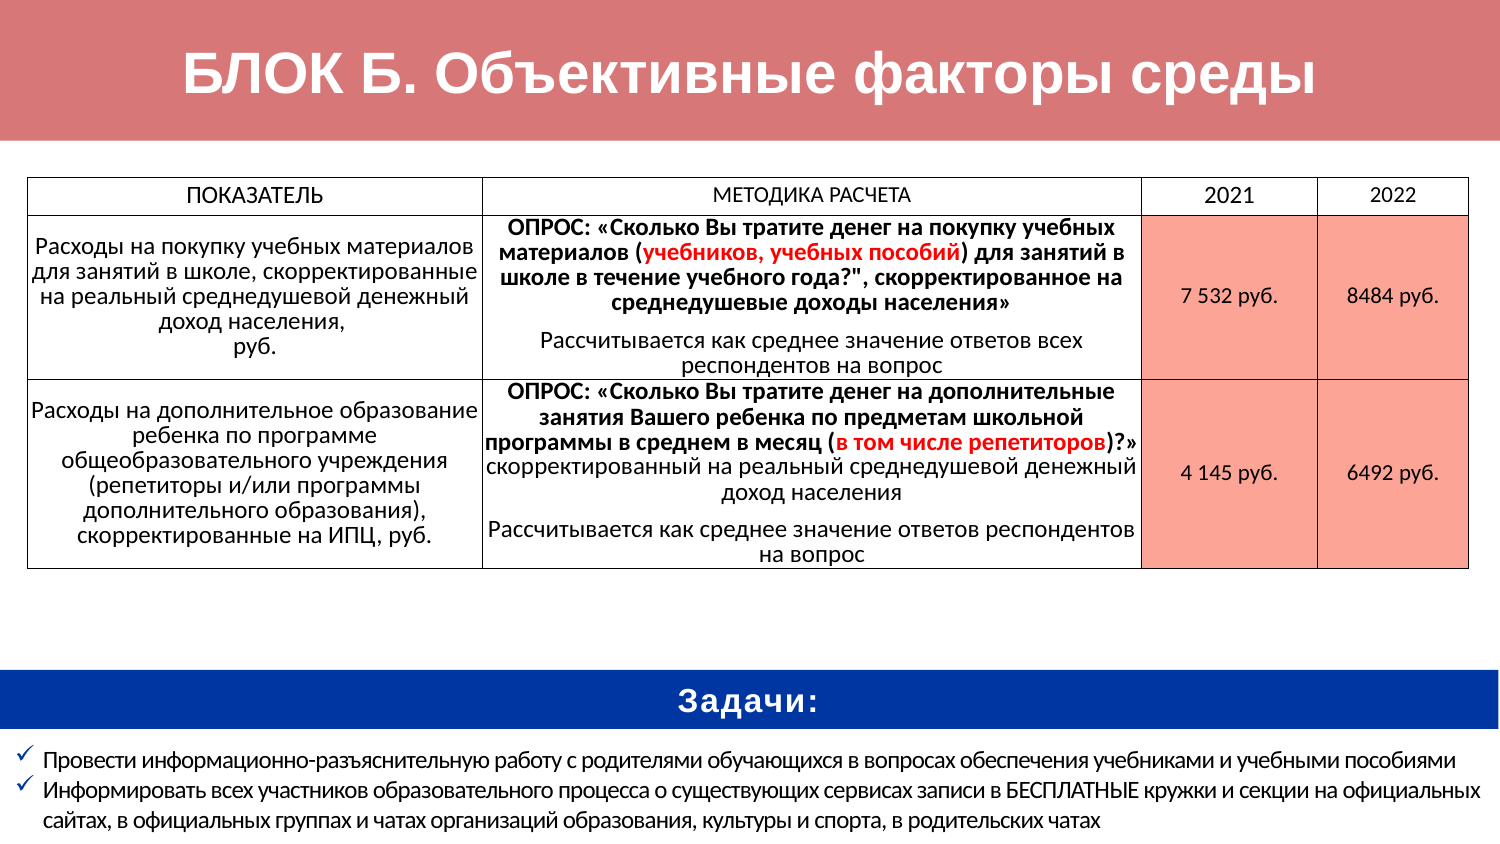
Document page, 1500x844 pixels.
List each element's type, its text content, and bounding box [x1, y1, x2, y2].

table_header ПОКАЗАТЕЛЬ [28, 178, 482, 215]
table_cell 6492 руб. [1318, 380, 1468, 568]
table_cell 8484 руб. [1318, 216, 1468, 379]
table_cell 7 532 руб. [1142, 216, 1317, 379]
table_header МЕТОДИКА РАСЧЕТА [483, 178, 1141, 215]
text_box Провести информационно-разъяснительную работу с родителями обучающихся в вопросах обеспечения учебниками и учебными пособиями Информировать всех участников образовательного процесса о существующих сервисах записи в БЕСПЛАТНЫЕ кружки и секции на официальных сайтах, в официальных группах и чатах организаций образования, культуры и спорта, в родительских чатах [0, 736, 1500, 841]
table_cell ОПРОС: «Сколько Вы тратите денег на дополнительные занятия Вашего ребенка по предметам школьной программы в среднем в месяц (в том числе репетиторов)?» скорректированный на реальный среднедушевой денежный доход населения Рассчитывается как среднее значение ответов респондентов на вопрос [483, 380, 1141, 568]
table_cell ОПРОС: «Сколько Вы тратите денег на покупку учебных материалов (учебников, учебных пособий) для занятий в школе в течение учебного года?", скорректированное на среднедушевые доходы населения» Рассчитывается как среднее значение ответов всех респондентов на вопрос [483, 216, 1141, 379]
table_cell Расходы на покупку учебных материалов для занятий в школе, скорректированные на реальный среднедушевой денежный доход населения, руб. [28, 216, 482, 379]
title БЛОК Б. Объективные факторы среды [0, 0, 1500, 141]
table_header 2022 [1318, 178, 1468, 215]
table_cell 4 145 руб. [1142, 380, 1317, 568]
table_cell Расходы на дополнительное образование ребенка по программе общеобразовательного учреждения (репетиторы и/или программы дополнительного образования), скорректированные на ИПЦ, руб. [28, 380, 482, 568]
table_header 2021 [1142, 178, 1317, 215]
text_box Задачи: [0, 669, 1499, 729]
